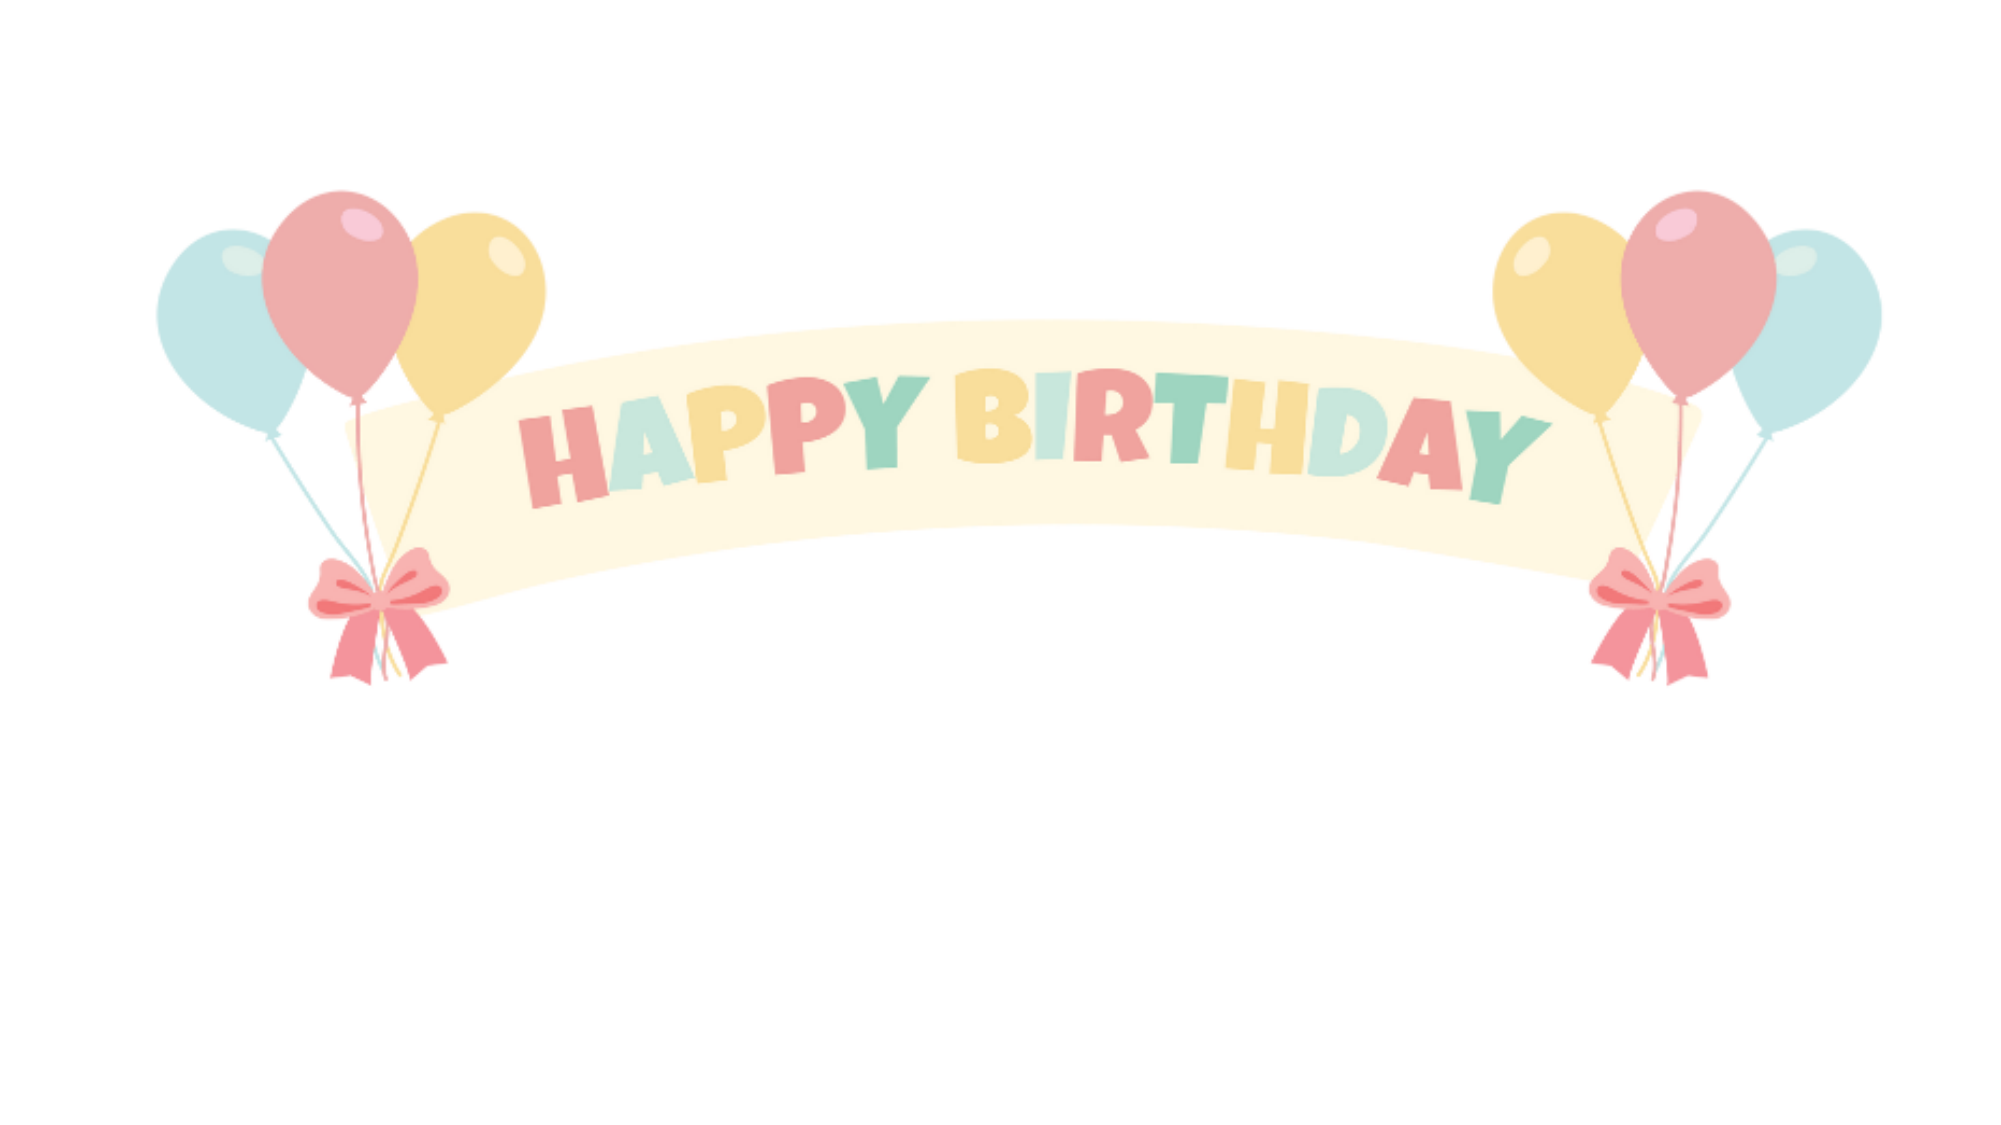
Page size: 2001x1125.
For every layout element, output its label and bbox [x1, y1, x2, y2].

picture [105, 130, 1895, 994]
